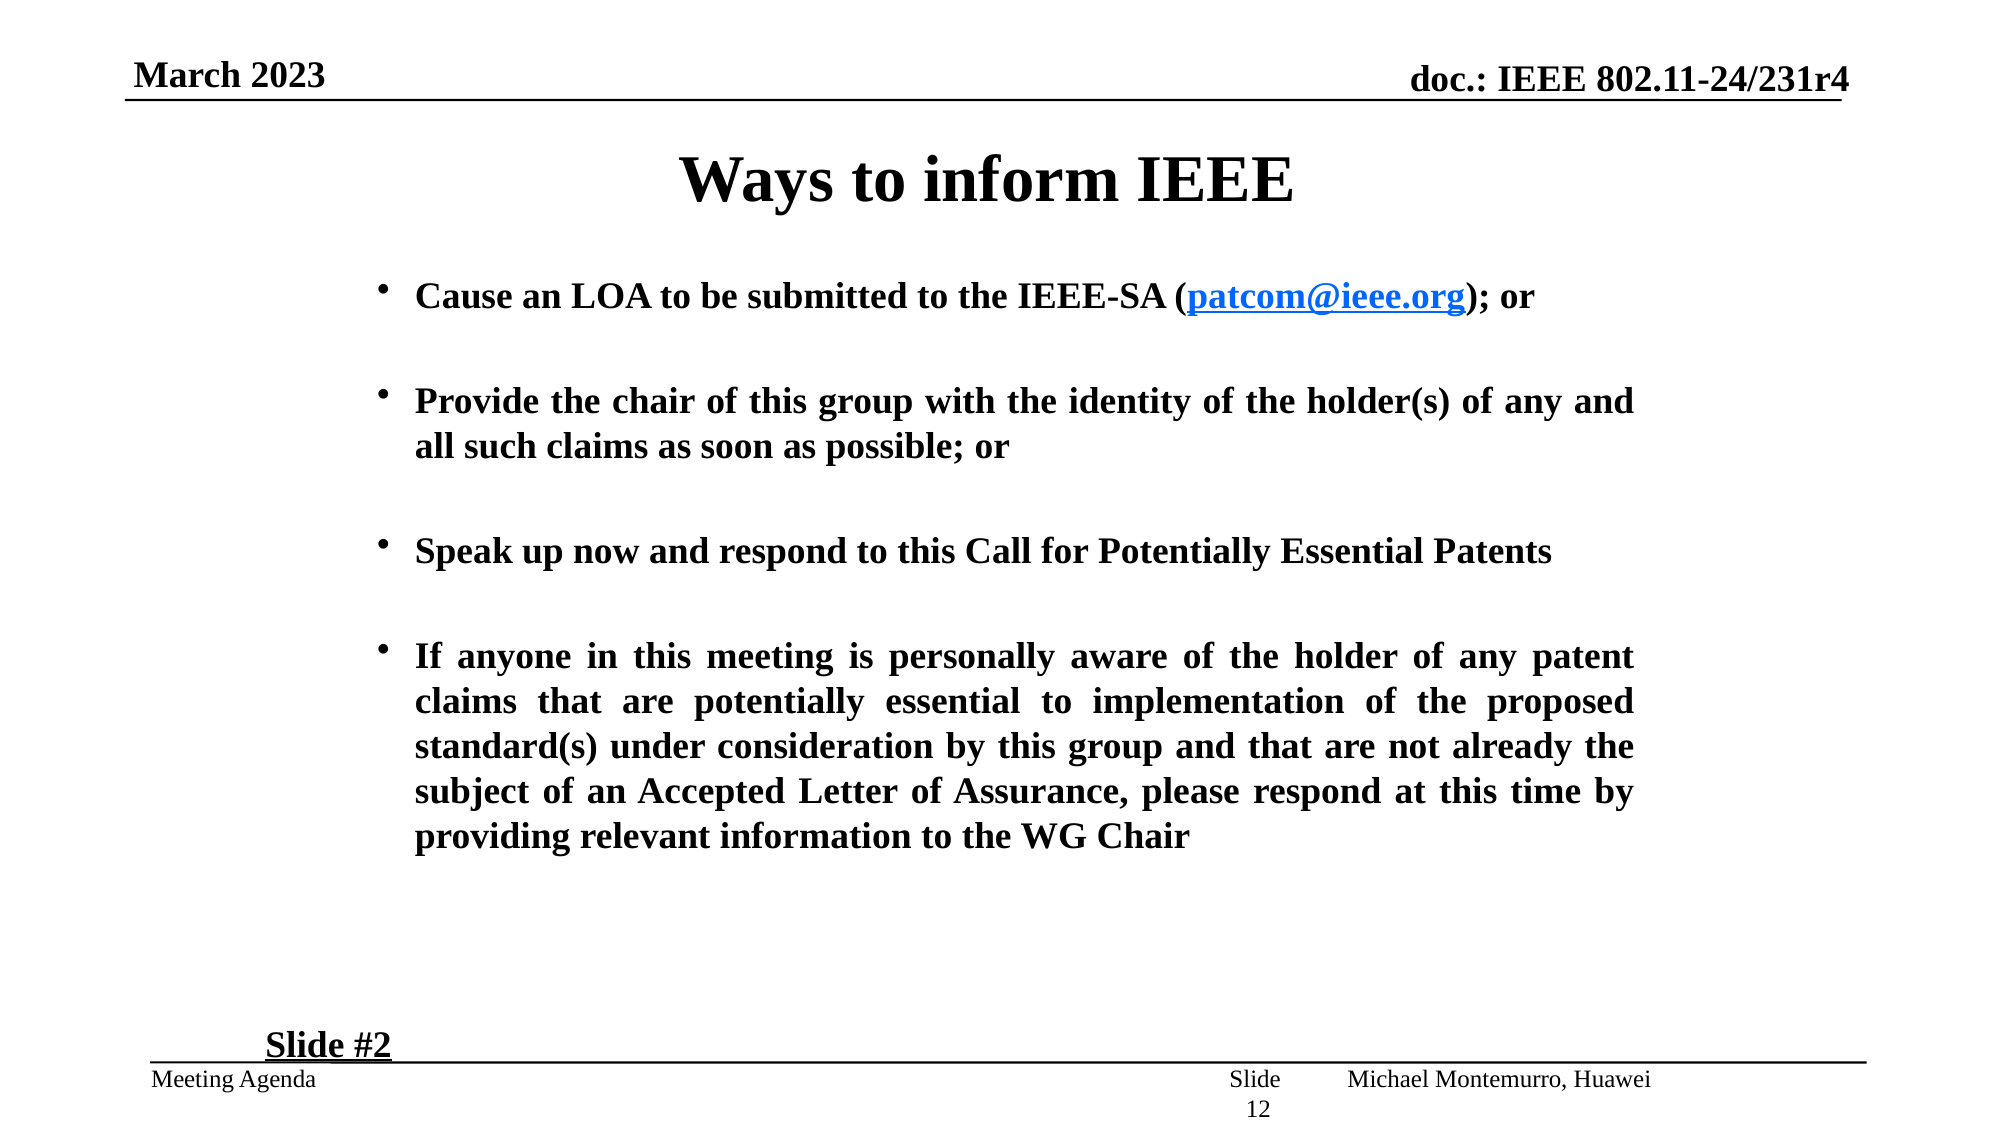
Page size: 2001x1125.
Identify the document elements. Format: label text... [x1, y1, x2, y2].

text_box Slide #2 [250, 1012, 407, 1073]
footer Michael Montemurro, Huawei [1249, 1061, 1652, 1093]
text_box Ways to inform IEEE [337, 87, 1638, 263]
text_box Cause an LOA to be submitted to the IEEE-SA (patcom@ieee.org); or Provide the chair of this group with the identity of the holder(s) of any and all such claims as soon as possible; or Speak up now and respond to this Call for Potentially Essential Patents If anyone in this meeting is personally aware of the holder of any patent claims that are potentially essential to implementation of the proposed standard(s) under consideration by this group and that are not already the subject of an Accepted Letter of Assurance, please respond at this time by providing relevant information to the WG Chair [362, 246, 1650, 1100]
text_box [337, 37, 1688, 163]
